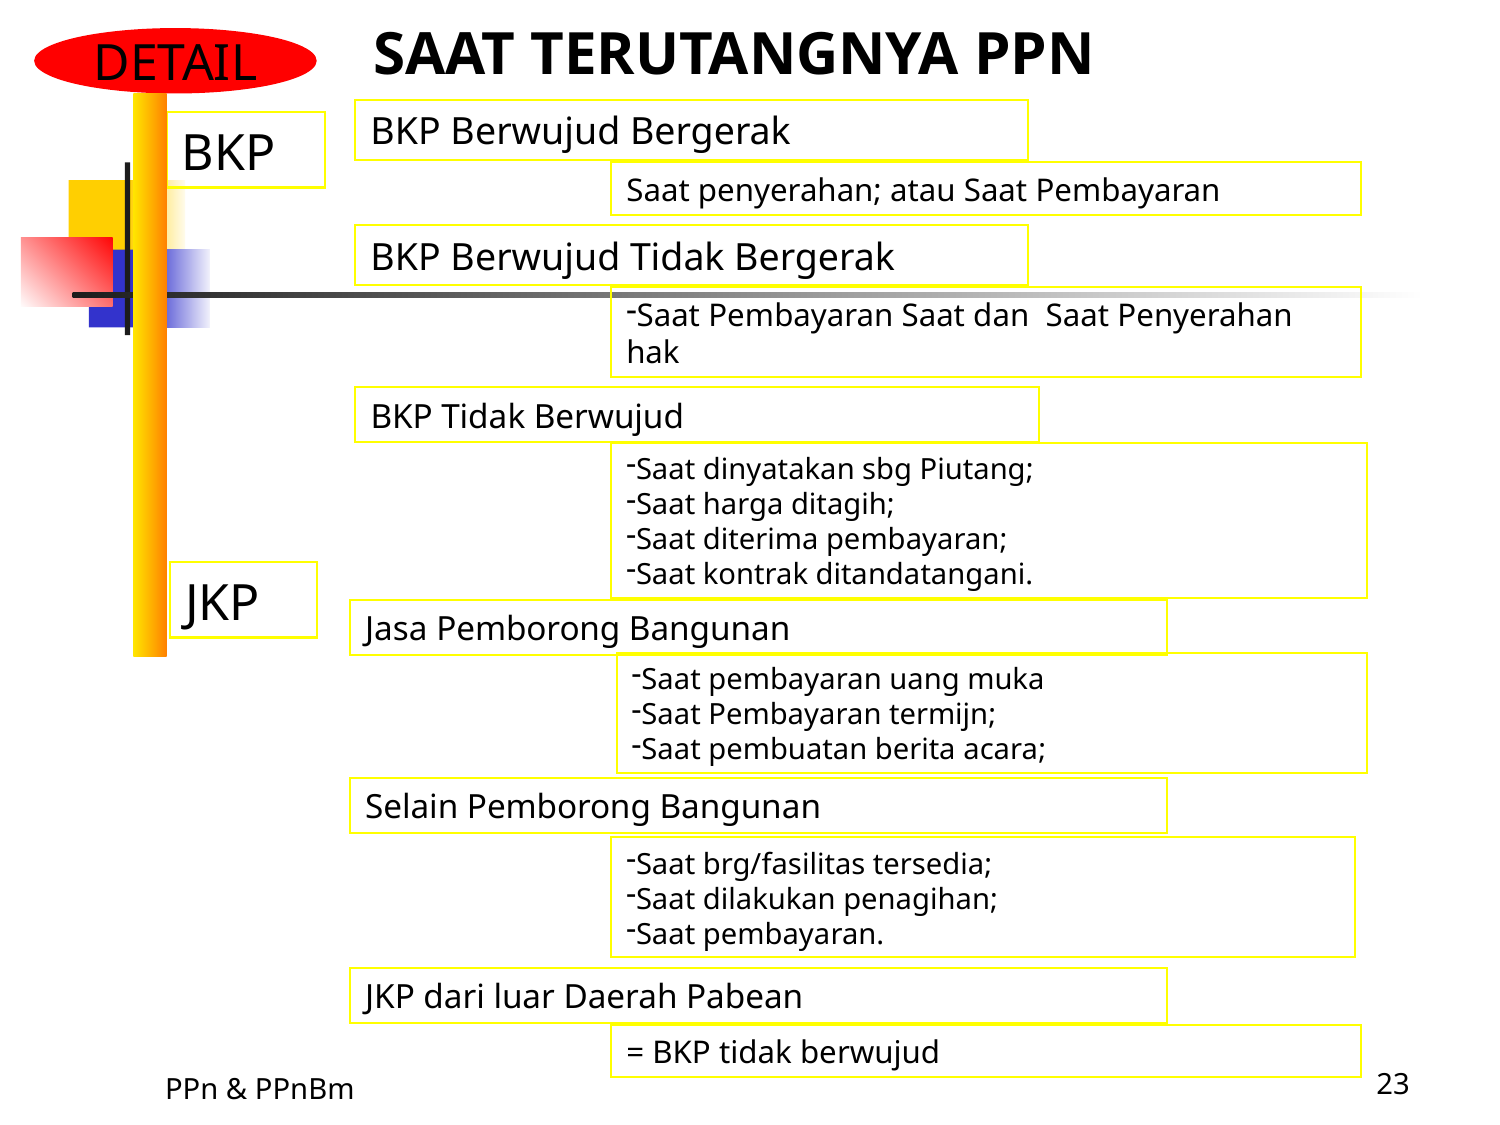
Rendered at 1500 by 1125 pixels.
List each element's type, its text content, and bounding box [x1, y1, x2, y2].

text_box = BKP tidak berwujud [611, 1024, 1362, 1078]
text_box Saat brg/fasilitas tersedia; Saat dilakukan penagihan; Saat pembayaran. [611, 837, 1356, 958]
text_box DETAIL [34, 28, 317, 94]
text_box Saat pembayaran uang muka Saat Pembayaran termijn; Saat pembuatan berita acara; [616, 653, 1367, 774]
text_box BKP Berwujud Tidak Bergerak [355, 224, 1028, 286]
title SAAT TERUTANGNYA PPN [358, 28, 1417, 94]
text_box JKP [169, 562, 317, 638]
text_box [133, 93, 167, 657]
slide_number 23 [1112, 1037, 1425, 1113]
text_box Jasa Pemborong Bangunan [350, 599, 1167, 655]
text_box Saat penyerahan; atau Saat Pembayaran [611, 162, 1362, 215]
text_box JKP dari luar Daerah Pabean [350, 967, 1167, 1023]
text_box BKP Tidak Berwujud [355, 387, 1039, 443]
slide_number PPn & PPnBm [150, 1037, 463, 1113]
text_box Selain Pemborong Bangunan [350, 778, 1167, 834]
text_box Saat dinyatakan sbg Piutang; Saat harga ditagih; Saat diterima pembayaran; Saat kontrak ditandatangani. [611, 443, 1367, 599]
text_box BKP Berwujud Bergerak [355, 99, 1028, 160]
text_box Saat Pembayaran Saat dan Saat Penyerahan hak [611, 287, 1362, 378]
text_box BKP [167, 112, 325, 188]
